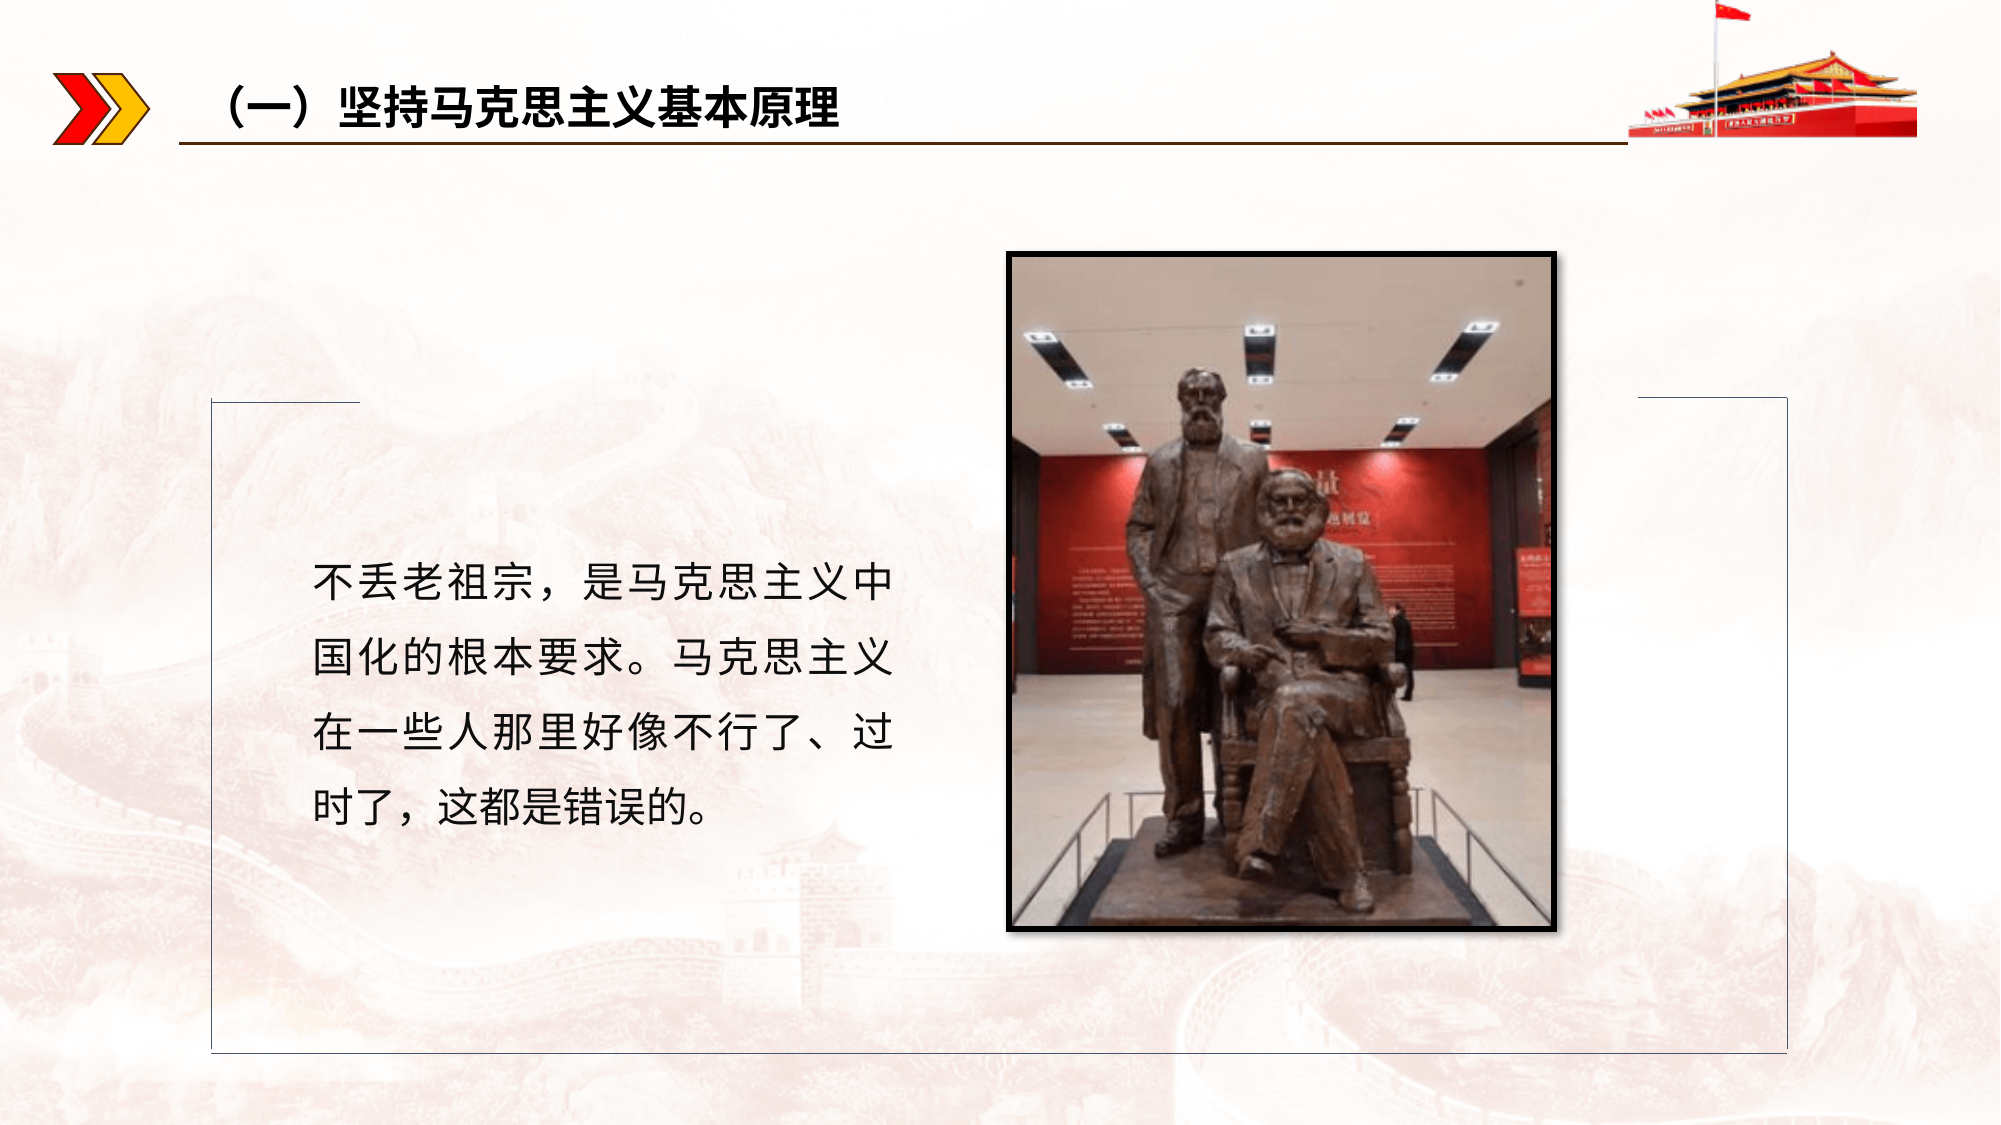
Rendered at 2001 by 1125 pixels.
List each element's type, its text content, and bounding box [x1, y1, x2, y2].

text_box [210, 397, 1788, 1054]
text_box （一）坚持马克思主义基本原理 [185, 71, 856, 141]
picture [0, 0, 2000, 1125]
